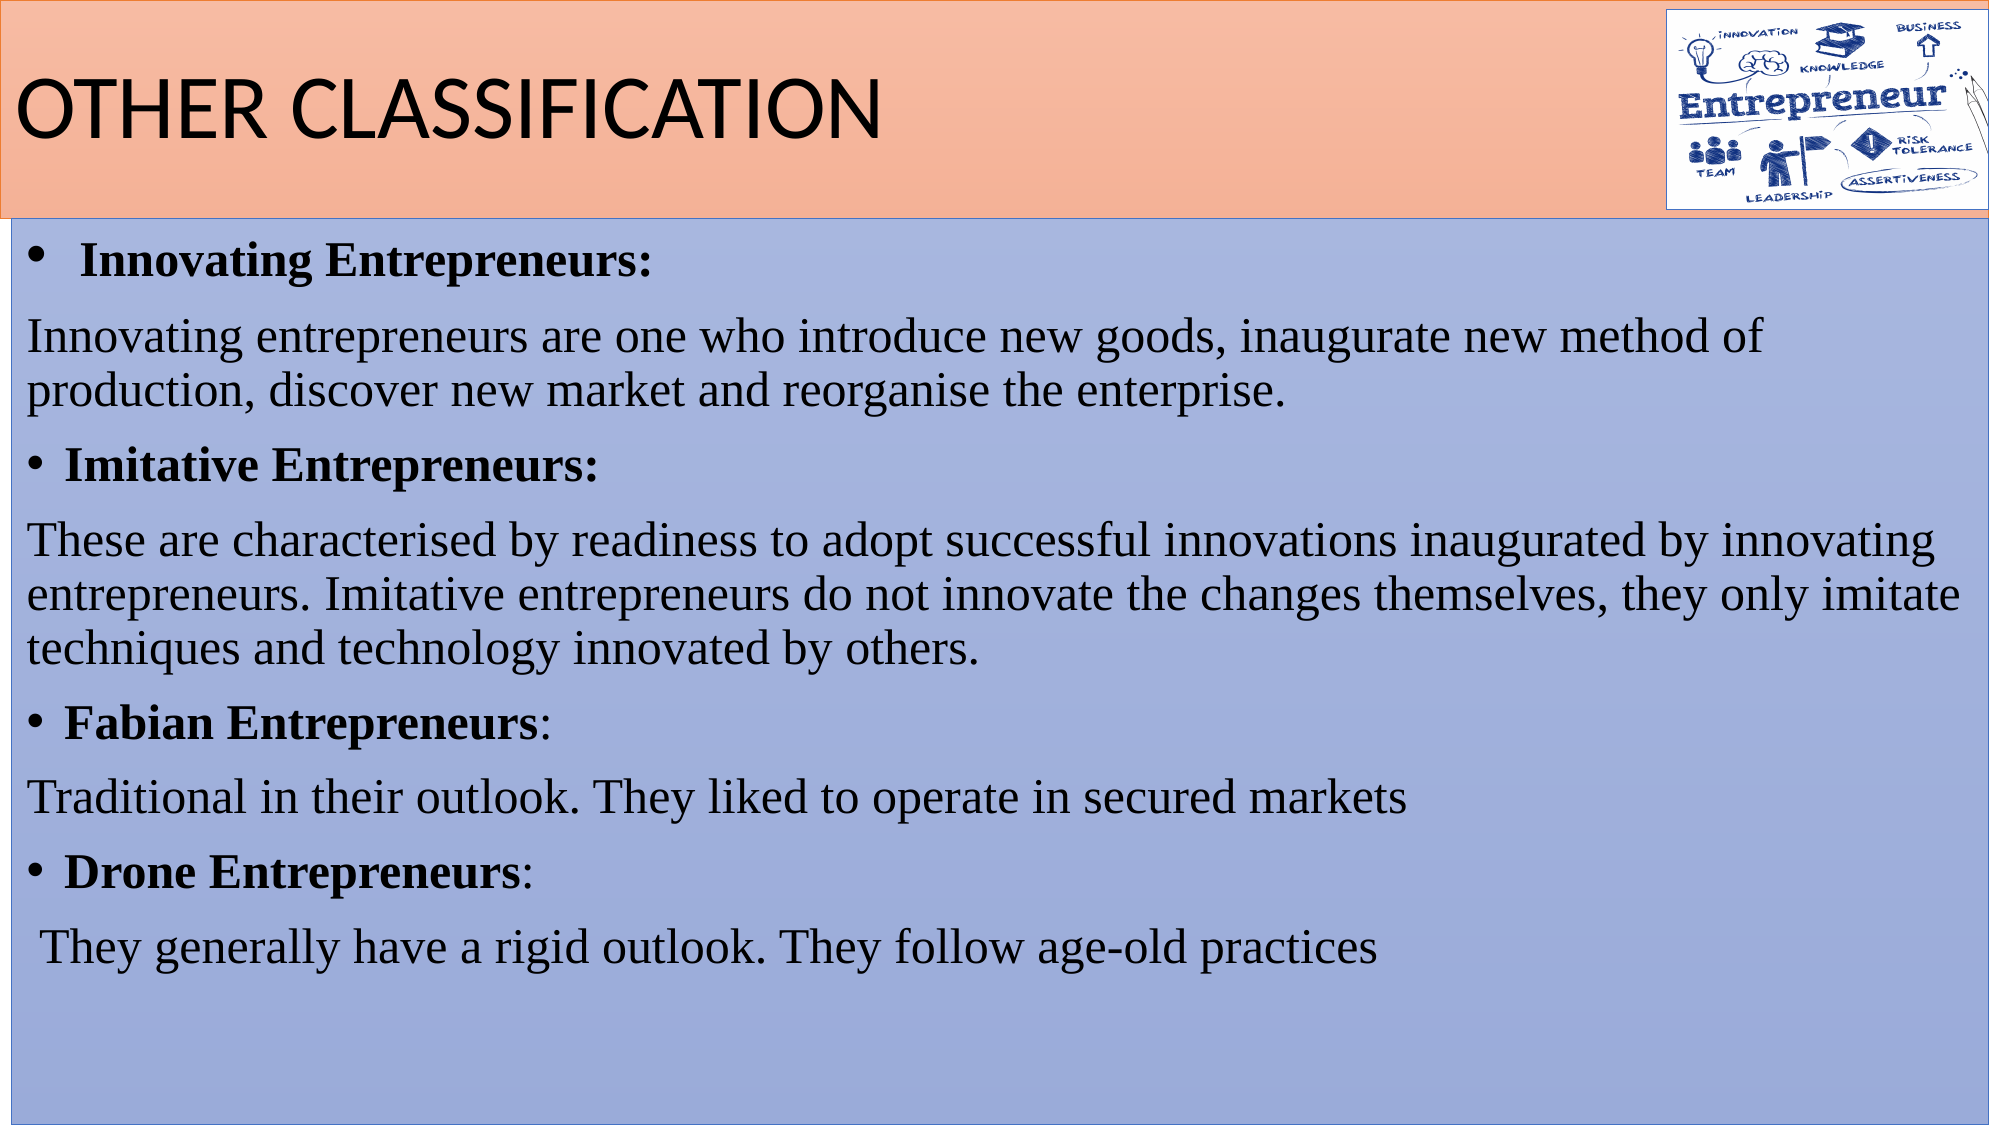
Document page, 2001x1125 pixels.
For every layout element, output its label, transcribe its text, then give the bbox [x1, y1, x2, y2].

title OTHER CLASSIFICATION [0, 0, 1989, 219]
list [1667, 9, 1989, 209]
list Innovating Entrepreneurs: Innovating entrepreneurs are one who introduce new goods, inaugurate new method of production, discover new market and reorganise the enterprise. Imitative Entrepreneurs: These are characterised by readiness to adopt successful innovations inaugurated by innovating entrepreneurs. Imitative entrepreneurs do not innovate the changes themselves, they only imitate techniques and technology innovated by others. Fabian Entrepreneurs: Traditional in their outlook. They liked to operate in secured markets Drone Entrepreneurs: They generally have a rigid outlook. They follow age-old practices [11, 218, 1989, 1125]
